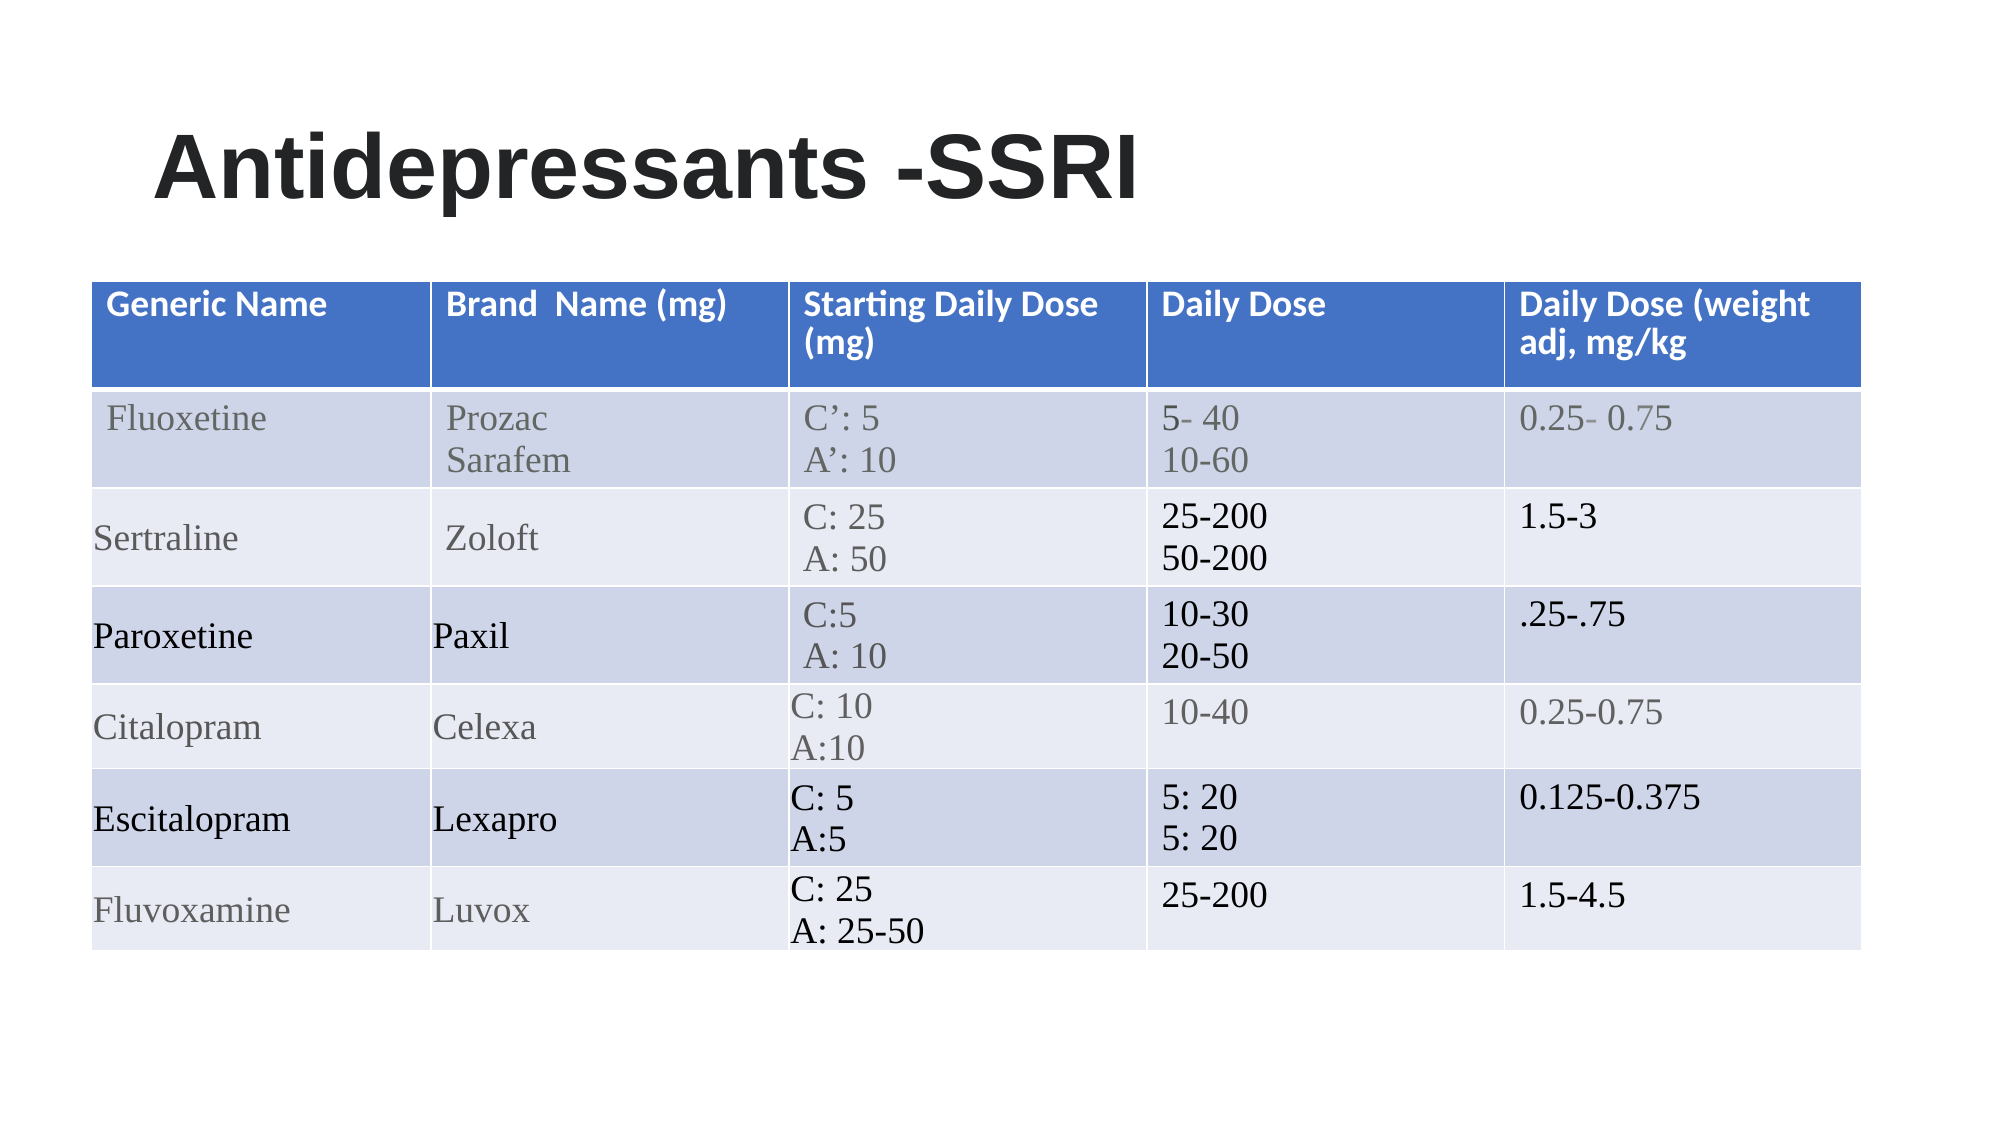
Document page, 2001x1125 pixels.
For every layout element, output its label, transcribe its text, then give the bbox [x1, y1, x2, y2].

table_cell Prozac Sarafem [432, 392, 788, 487]
table_cell 10-40 [1148, 685, 1504, 768]
title Antidepressants -SSRI [137, 59, 1863, 278]
table_cell Lexapro [432, 769, 788, 866]
table_cell Paroxetine [92, 587, 430, 683]
table_cell 1.5-3 [1505, 489, 1861, 585]
table_cell 10-30 20-50 [1148, 587, 1504, 683]
table_header Daily Dose [1148, 282, 1504, 387]
table_cell Fluvoxamine [92, 867, 430, 950]
table_cell 25-200 [1148, 867, 1504, 950]
table_cell Escitalopram [92, 769, 430, 866]
table_cell C: 25 A: 50 [790, 489, 1146, 585]
table_cell Zoloft [432, 489, 788, 585]
table_cell 5- 40 10-60 [1148, 392, 1504, 487]
table_cell .25-.75 [1505, 587, 1861, 683]
table_cell Citalopram [92, 685, 430, 768]
table_cell 5: 20 5: 20 [1148, 769, 1504, 866]
table_cell 25-200 50-200 [1148, 489, 1504, 585]
table_cell Paxil [432, 587, 788, 683]
table_cell 0.25-0.75 [1505, 685, 1861, 768]
table_cell Sertraline [92, 489, 430, 585]
table_header Brand Name (mg) [432, 282, 788, 387]
table_cell Fluoxetine [92, 392, 430, 487]
table_header Generic Name [92, 282, 430, 387]
table_cell 0.25- 0.75 [1505, 392, 1861, 487]
table_cell C: 25 A: 25-50 [790, 867, 1146, 950]
table_cell C: 10 A:10 [790, 685, 1146, 768]
table_header Daily Dose (weight adj, mg/kg [1505, 282, 1861, 387]
table_header Starting Daily Dose (mg) [790, 282, 1146, 387]
table_cell 0.125-0.375 [1505, 769, 1861, 866]
table_cell 1.5-4.5 [1505, 867, 1861, 950]
table_cell C:5 A: 10 [790, 587, 1146, 683]
table_cell Luvox [432, 867, 788, 950]
table_cell C: 5 A:5 [790, 769, 1146, 866]
table_cell C’: 5 A’: 10 [790, 392, 1146, 487]
table_cell Celexa [432, 685, 788, 768]
